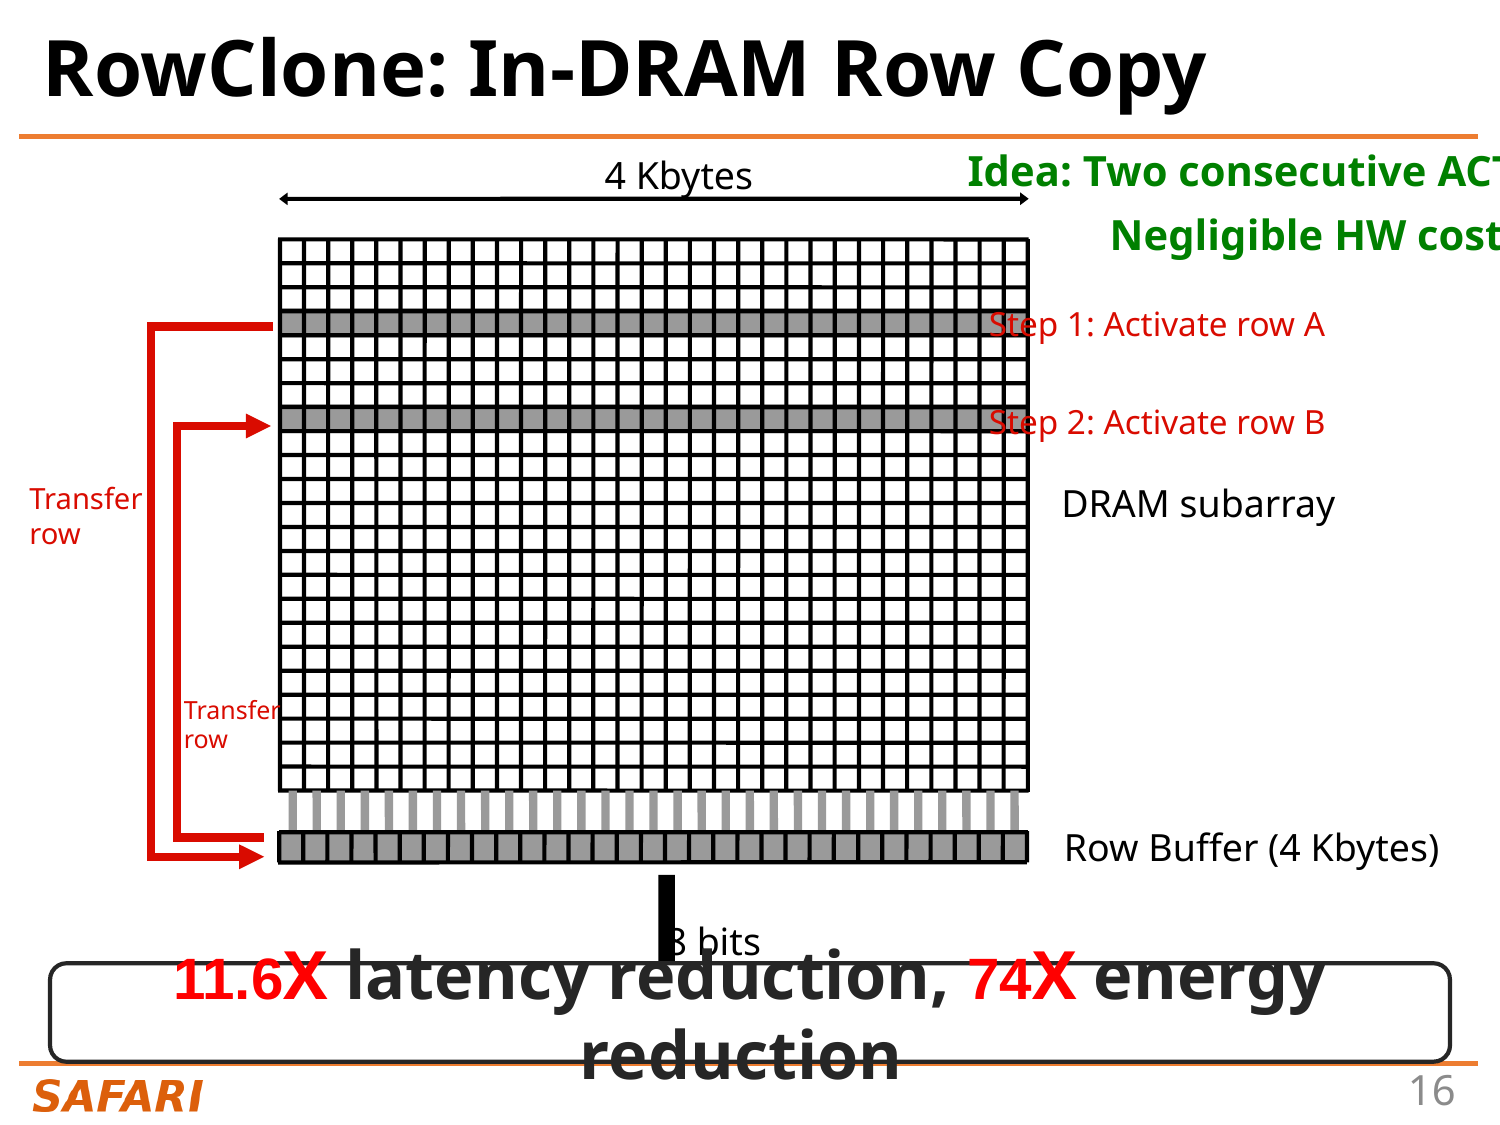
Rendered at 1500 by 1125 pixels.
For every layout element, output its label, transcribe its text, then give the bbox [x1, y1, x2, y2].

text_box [279, 831, 1028, 863]
text_box Transfer row [184, 654, 278, 755]
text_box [292, 790, 1015, 831]
text_box Step 2: Activate row B [1029, 400, 1326, 441]
text_box 4 Kbytes [604, 180, 754, 198]
text_box Transfer row [29, 480, 161, 551]
text_box [279, 192, 920, 206]
text_box DRAM subarray [1061, 479, 1336, 525]
text_box 11.6X latency reduction, 74X energy reduction [50, 963, 1451, 1062]
text_box [177, 419, 271, 838]
text_box Row Buffer (4 Kbytes) [1063, 824, 1440, 870]
title RowClone: In-DRAM Row Copy [27, 21, 1487, 122]
text_box [151, 326, 274, 863]
text_box 8 bits [665, 917, 762, 963]
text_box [279, 238, 1028, 792]
text_box [73, 122, 1280, 180]
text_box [62, 1062, 1176, 1066]
text_box Idea: Two consecutive ACT [920, 137, 1500, 203]
text_box Negligible HW cost [1094, 203, 1500, 267]
text_box Step 1: Activate row A [1029, 302, 1326, 343]
picture [31, 1070, 209, 1122]
